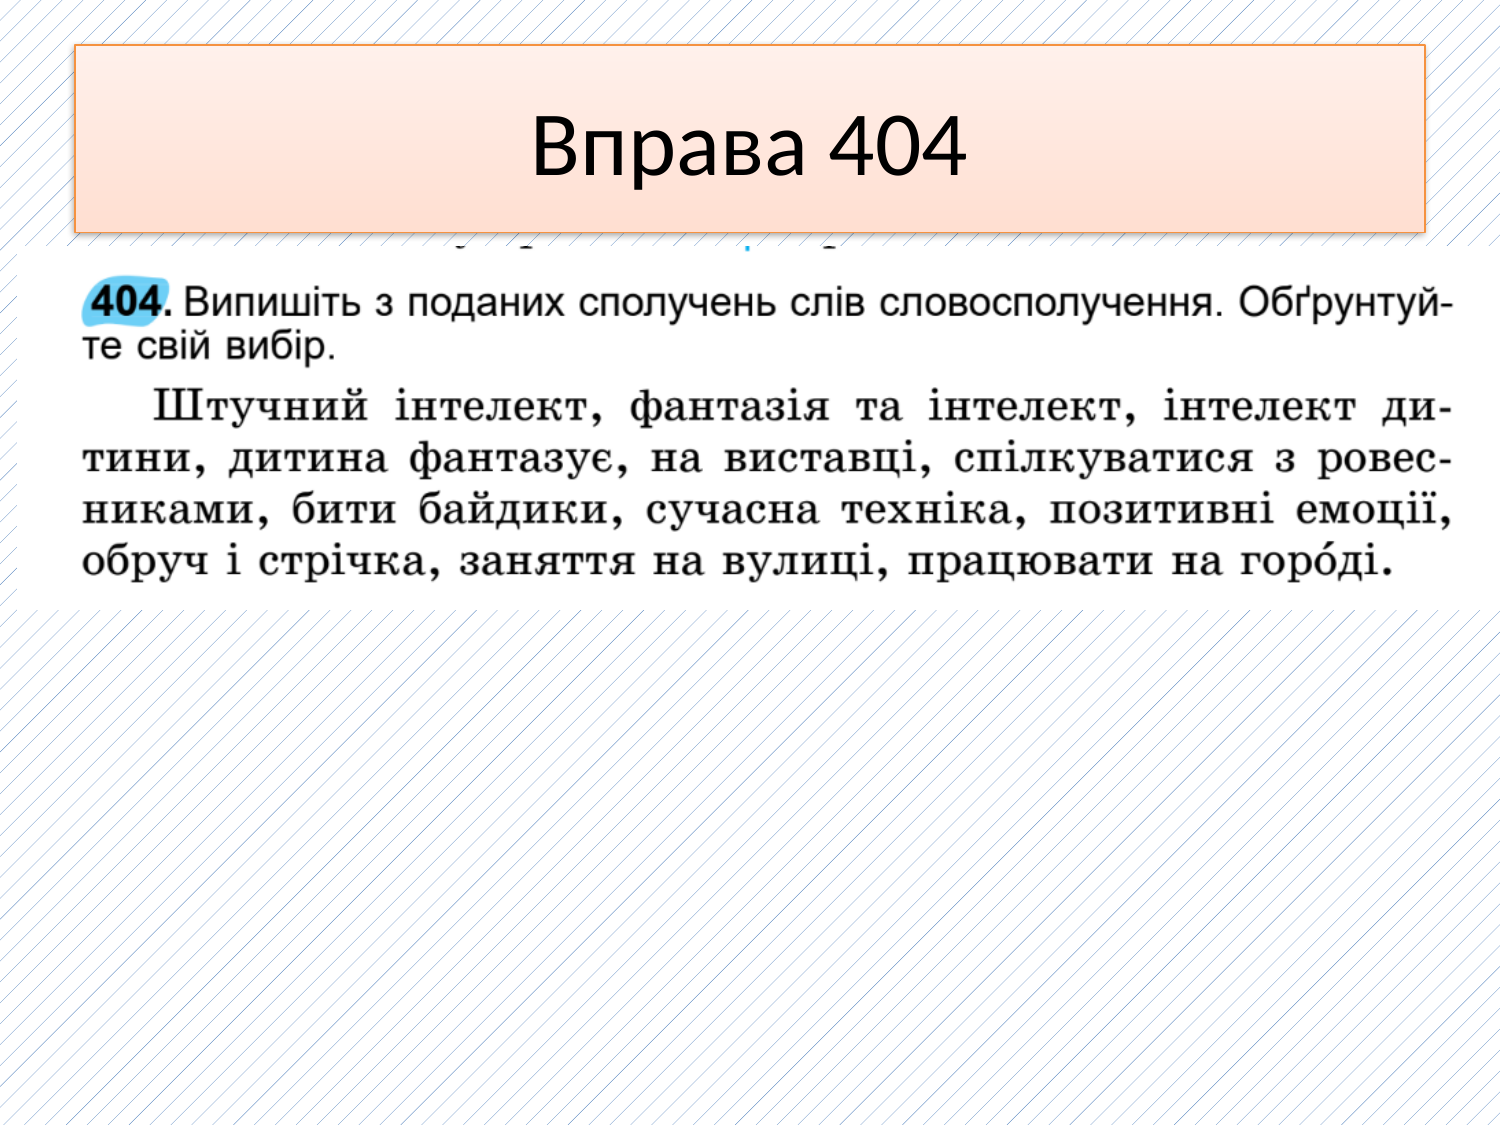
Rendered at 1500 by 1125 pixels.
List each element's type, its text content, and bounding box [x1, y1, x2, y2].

title Вправа 404 [74, 44, 1426, 233]
picture [17, 245, 1500, 610]
